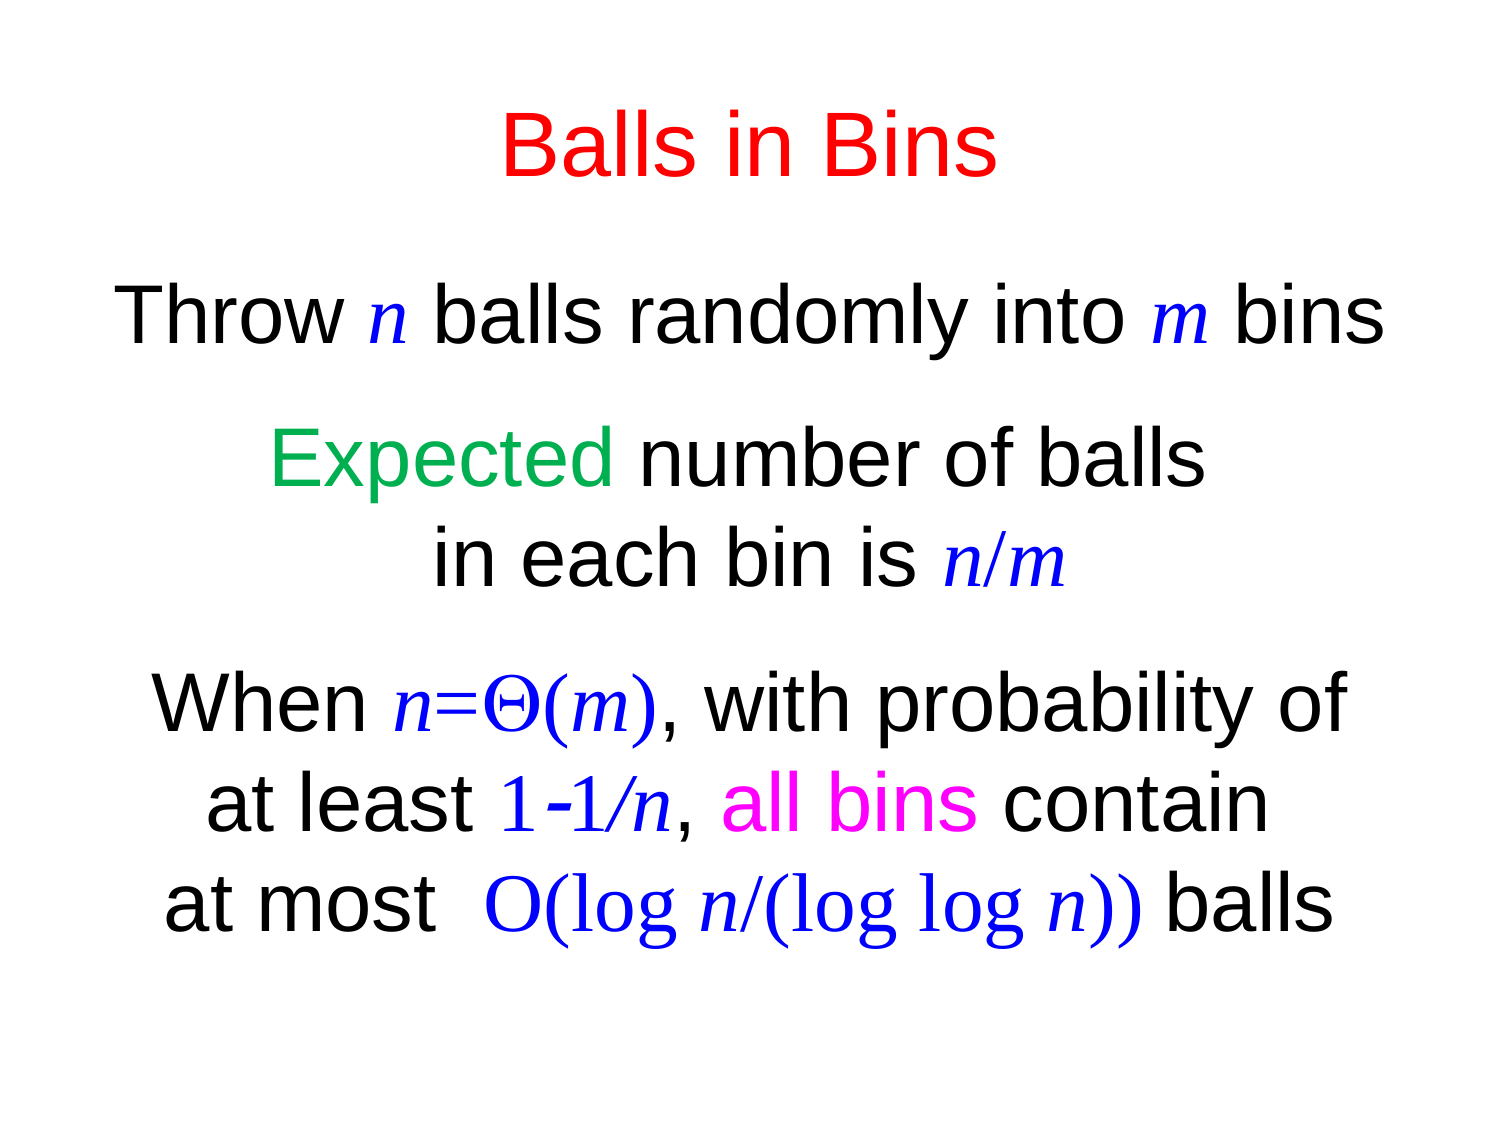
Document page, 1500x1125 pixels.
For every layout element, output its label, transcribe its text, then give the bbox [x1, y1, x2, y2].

text_box Balls in Bins [0, 77, 1500, 203]
text_box Expected number of balls in each bin is n/m [0, 395, 1500, 611]
text_box When n=(m), with probability of at least 11/n, all bins contain at most O(log n/(log log n)) balls [0, 640, 1500, 955]
text_box Throw n balls randomly into m bins [0, 252, 1500, 368]
